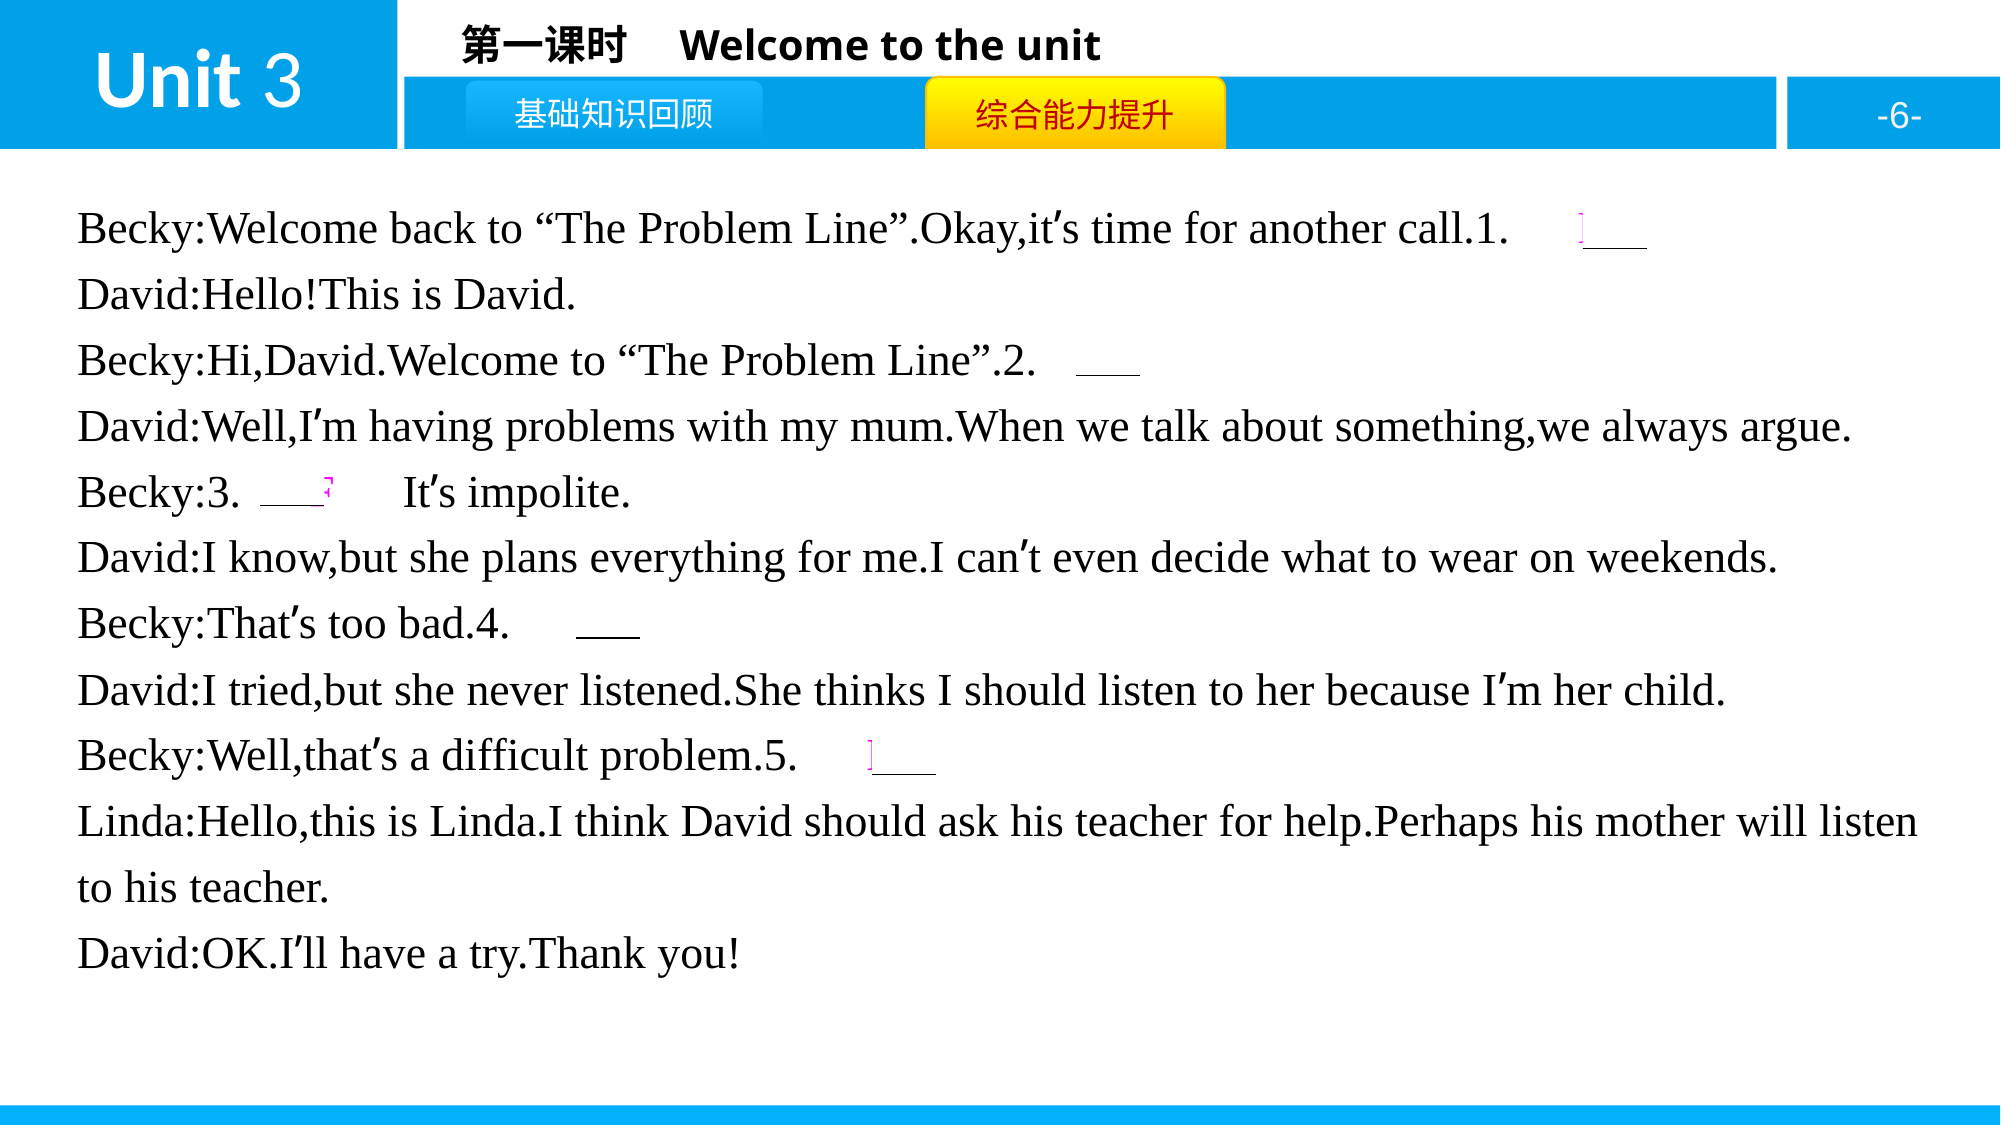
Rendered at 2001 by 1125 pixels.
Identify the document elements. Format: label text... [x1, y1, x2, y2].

text_box [871, 720, 937, 776]
text_box Becky:Welcome back to “The Problem Line”.Okay,it’s time for another call.1. B David:Hello!This is David. Becky:Hi,David.Welcome to “The Problem Line”.2. G David:Well,I’m having problems with my mum.When we talk about something,we always argue. Becky:3. F It’s impolite. David:I know,but she plans everything for me.I can’t even decide what to wear on weekends. Becky:That’s too bad.4. E David:I tried,but she never listened.She thinks I should listen to her because I’m her child. Becky:Well,that’s a difficult problem.5. D Linda:Hello,this is Linda.I think David should ask his teacher for help.Perhaps his mother will listen to his teacher. David:OK.I’ll have a try.Thank you! [62, 178, 1938, 986]
text_box [575, 584, 641, 640]
text_box [1582, 194, 1648, 251]
text_box [259, 451, 325, 508]
text_box [1075, 322, 1141, 378]
